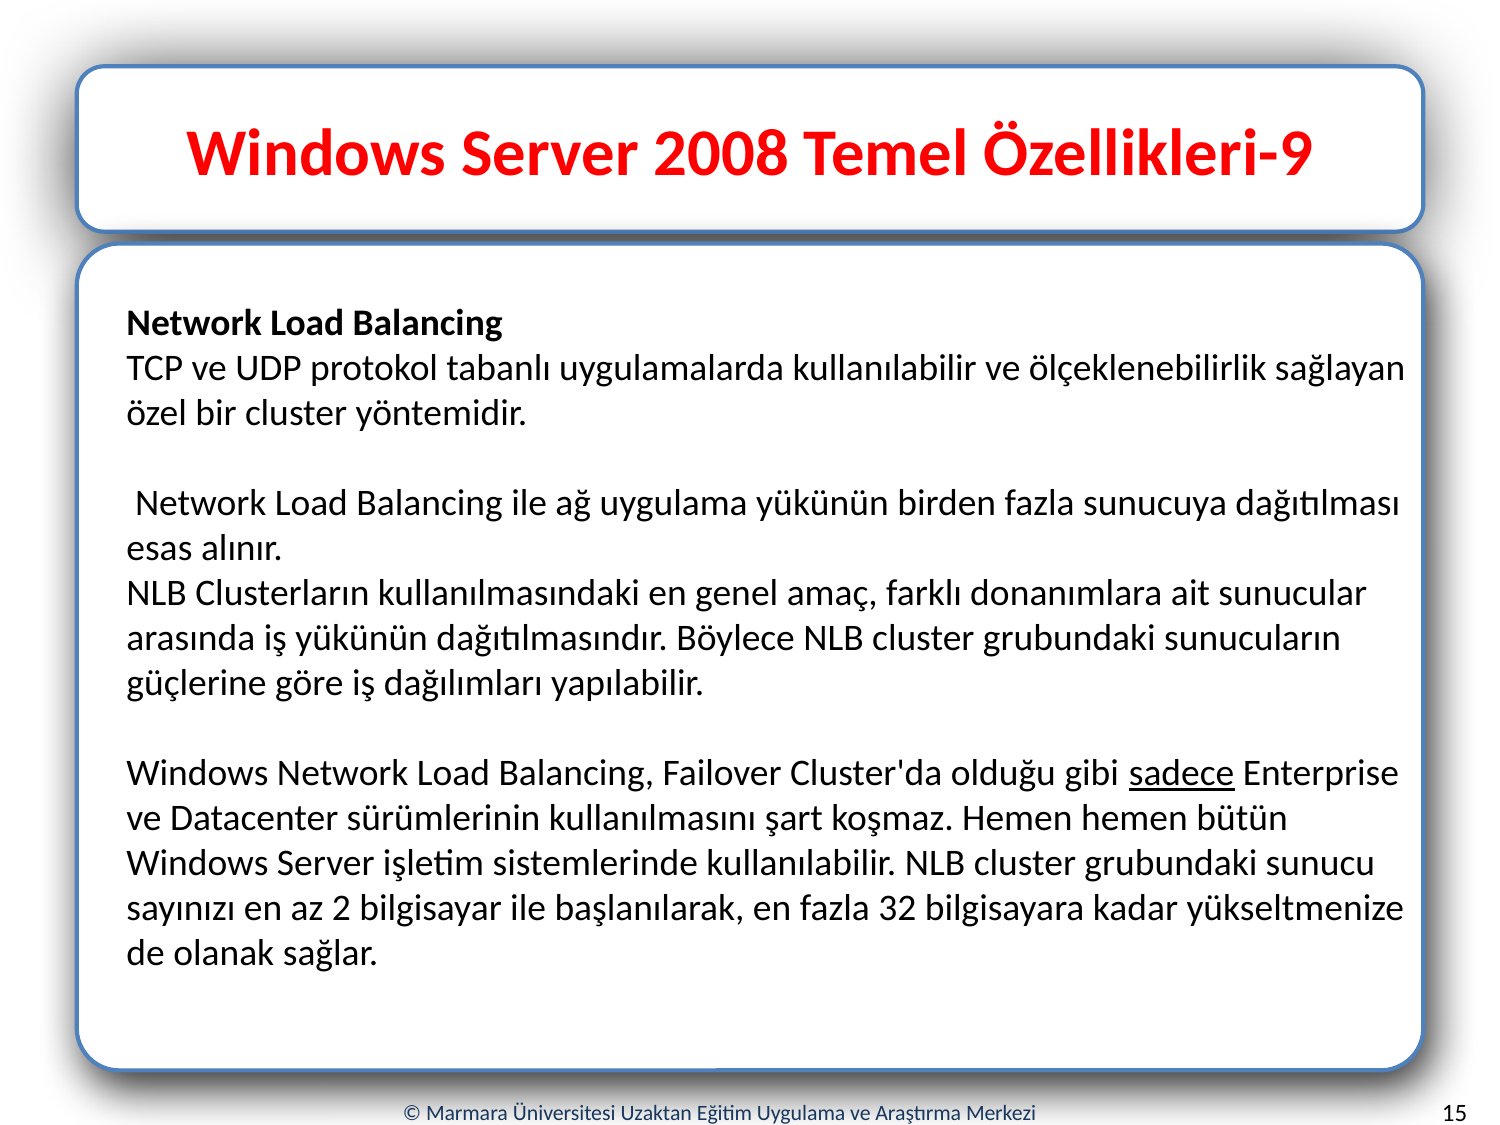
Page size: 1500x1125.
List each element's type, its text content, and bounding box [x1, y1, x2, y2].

text_box © Marmara Üniversitesi Uzaktan Eğitim Uygulama ve Araştırma Merkezi [276, 1082, 1164, 1125]
text_box Network Load Balancing TCP ve UDP protokol tabanlı uygulamalarda kullanılabilir ve ölçeklenebilirlik sağlayan özel bir cluster yöntemidir. Network Load Balancing ile ağ uygulama yükünün birden fazla sunucuya dağıtılması esas alınır. NLB Clusterların kullanılmasındaki en genel amaç, farklı donanımlara ait sunucular arasında iş yükünün dağıtılmasındır. Böylece NLB cluster grubundaki sunucuların güçlerine göre iş dağılımları yapılabilir. Windows Network Load Balancing, Failover Cluster'da olduğu gibi sadece Enterprise ve Datacenter sürümlerinin kullanılmasını şart koşmaz. Hemen hemen bütün Windows Server işletim sistemlerinde kullanılabilir. NLB cluster grubundaki sunucu sayınızı en az 2 bilgisayar ile başlanılarak, en fazla 32 bilgisayara kadar yükseltmenize de olanak sağlar. [111, 290, 1447, 1026]
slide_number 15 [1132, 1081, 1483, 1125]
text_box Windows Server 2008 Temel Özellikleri-9 [74, 64, 1426, 232]
text_box [74, 241, 1426, 1073]
